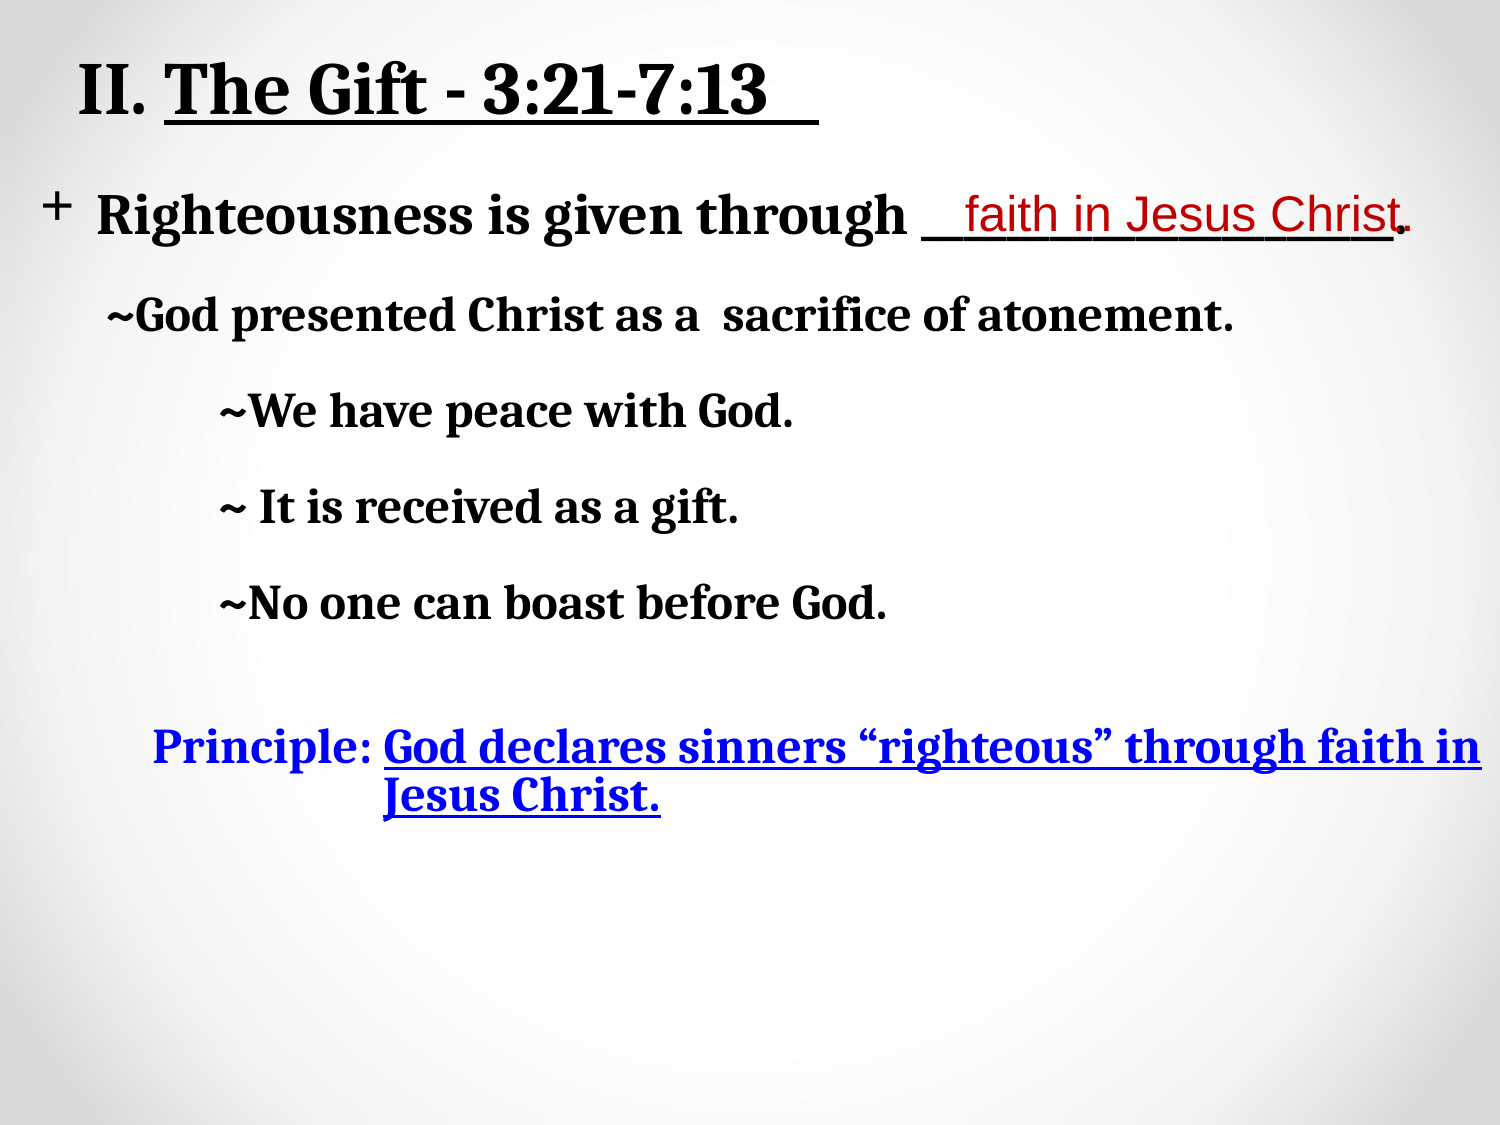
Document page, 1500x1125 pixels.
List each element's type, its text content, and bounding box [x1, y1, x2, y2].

text_box II. The Gift - 3:21-7:13 Righteousness is given through ______________________. ~God presented Christ as a sacrifice of atonement. ~We have peace with God. ~ It is received as a gift. ~No one can boast before God. Principle: God declares sinners “righteous” through faith in Jesus Christ. [24, 50, 1500, 829]
picture [0, 0, 1500, 1125]
text_box faith in Jesus Christ. [949, 174, 1463, 249]
